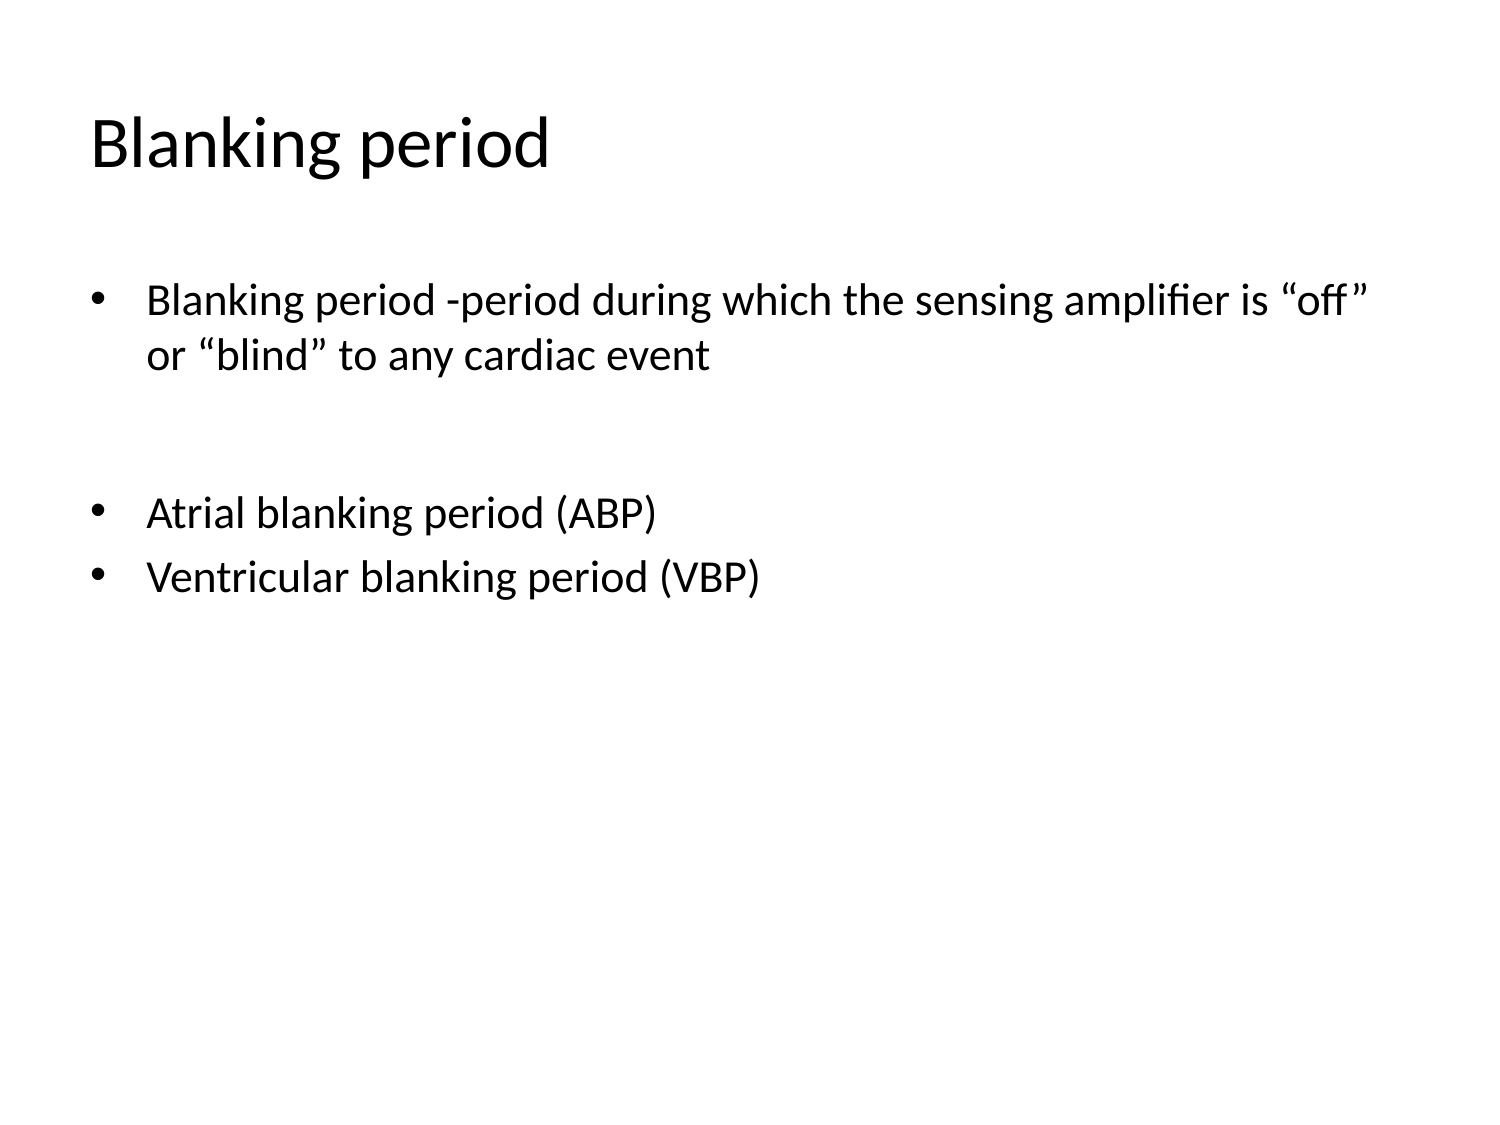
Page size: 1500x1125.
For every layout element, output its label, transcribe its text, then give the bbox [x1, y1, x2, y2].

title Blanking period [75, 45, 1425, 233]
list Blanking period -period during which the sensing amplifier is “off” or “blind” to any cardiac event Atrial blanking period (ABP) Ventricular blanking period (VBP) [75, 262, 1425, 1005]
